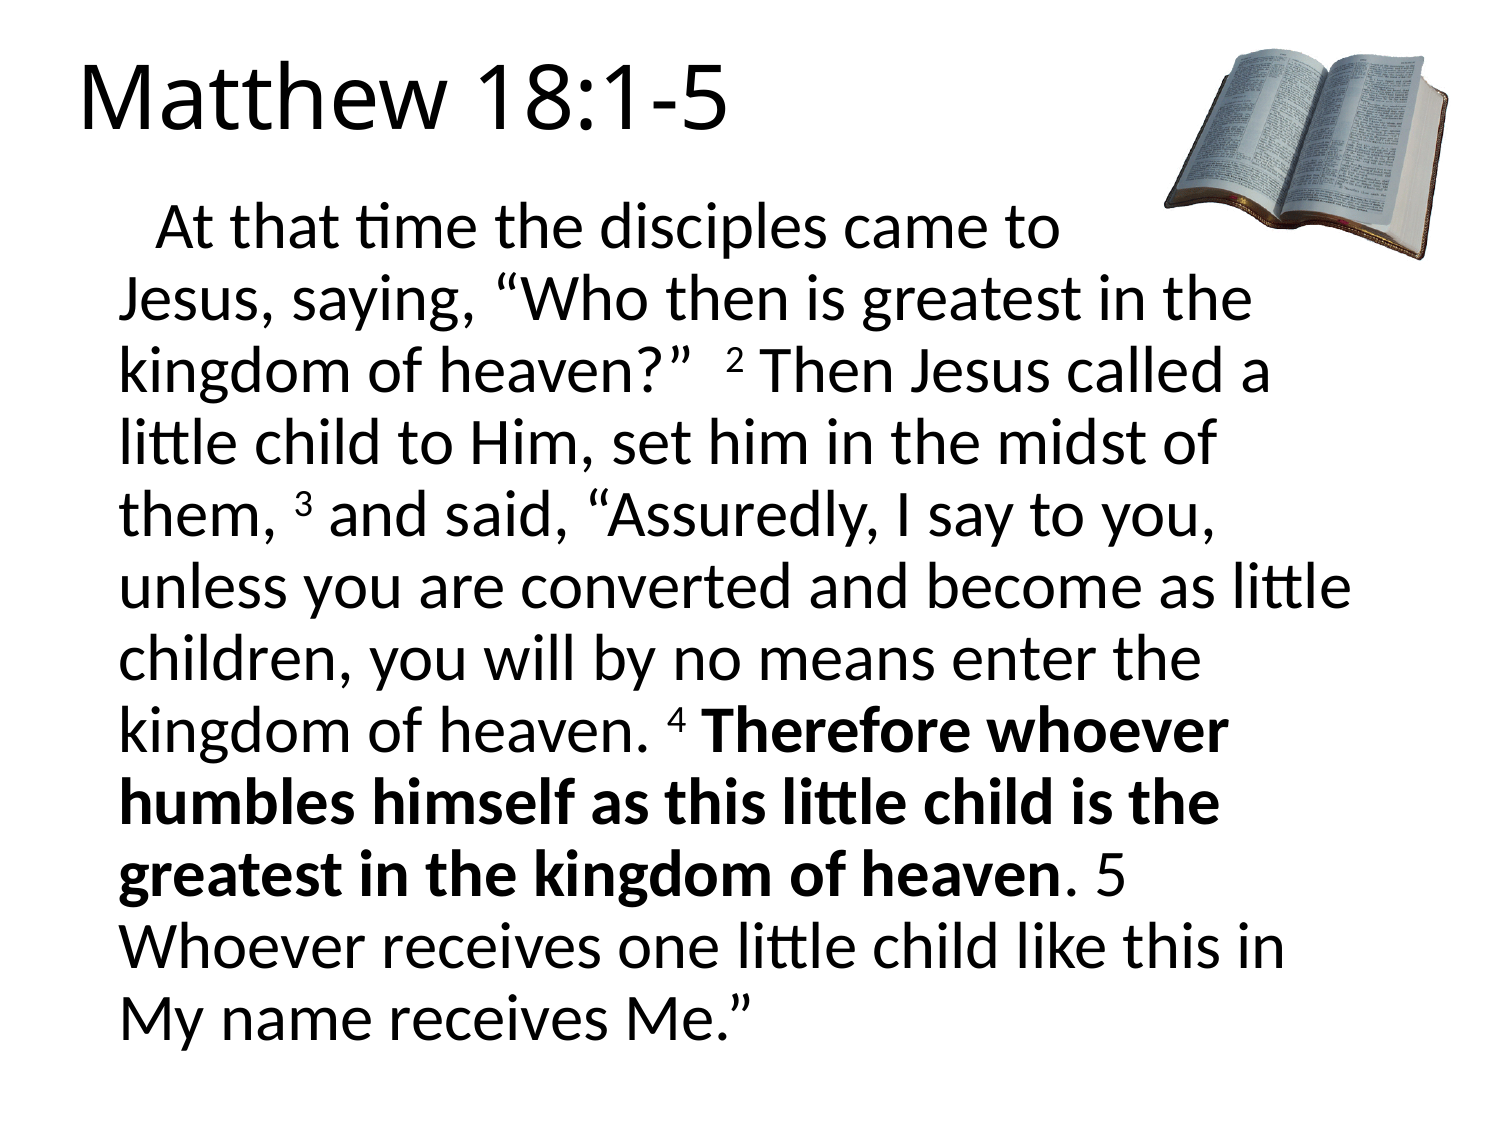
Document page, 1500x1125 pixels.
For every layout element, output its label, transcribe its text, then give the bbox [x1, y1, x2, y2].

list At that time the disciples came to Jesus, saying, “Who then is greatest in the kingdom of heaven?” 2 Then Jesus called a little child to Him, set him in the midst of them, 3 and said, “Assuredly, I say to you, unless you are converted and become as little children, you will by no means enter the kingdom of heaven. 4 Therefore whoever humbles himself as this little child is the greatest in the kingdom of heaven. 5 Whoever receives one little child like this in My name receives Me.” [103, 183, 1397, 1086]
title Matthew 18:1-5 [61, 44, 1161, 157]
picture [1161, 44, 1451, 264]
